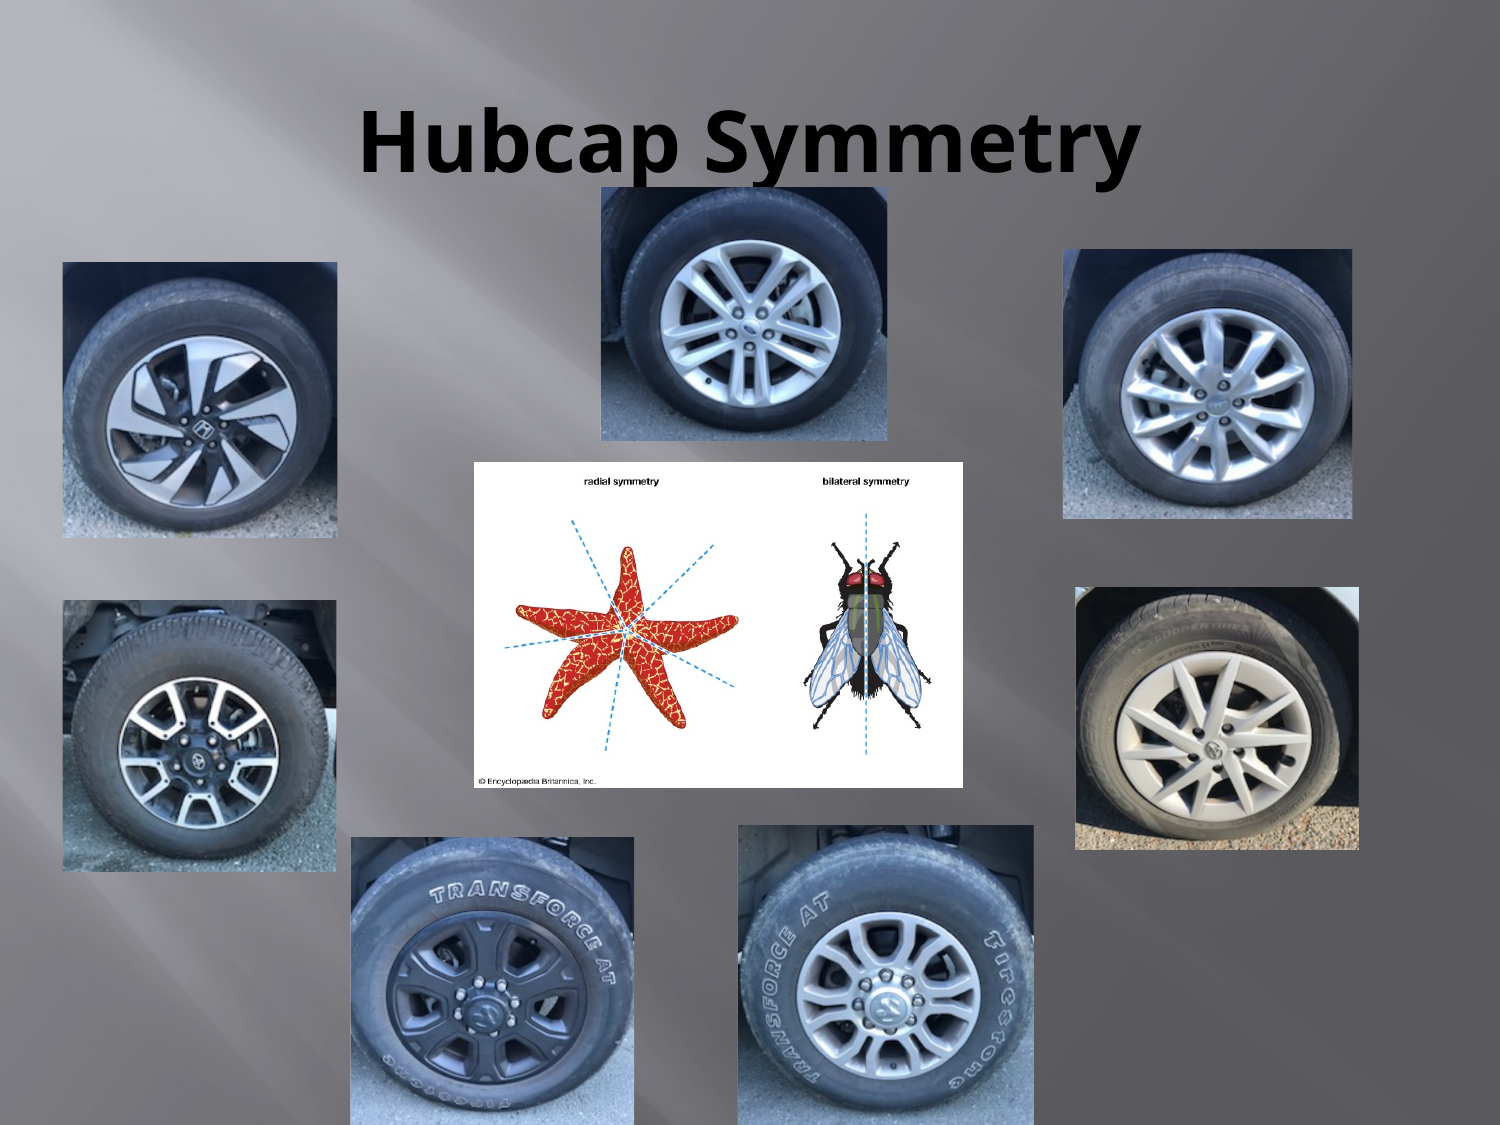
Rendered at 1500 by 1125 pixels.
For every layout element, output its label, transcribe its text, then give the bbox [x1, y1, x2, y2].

picture [347, 837, 636, 1125]
picture [1076, 576, 1359, 861]
picture [601, 169, 888, 458]
picture [62, 598, 337, 873]
picture [474, 462, 963, 788]
picture [62, 262, 338, 538]
picture [1063, 238, 1352, 530]
picture [735, 825, 1036, 1125]
title Hubcap Symmetry [75, 45, 1425, 233]
